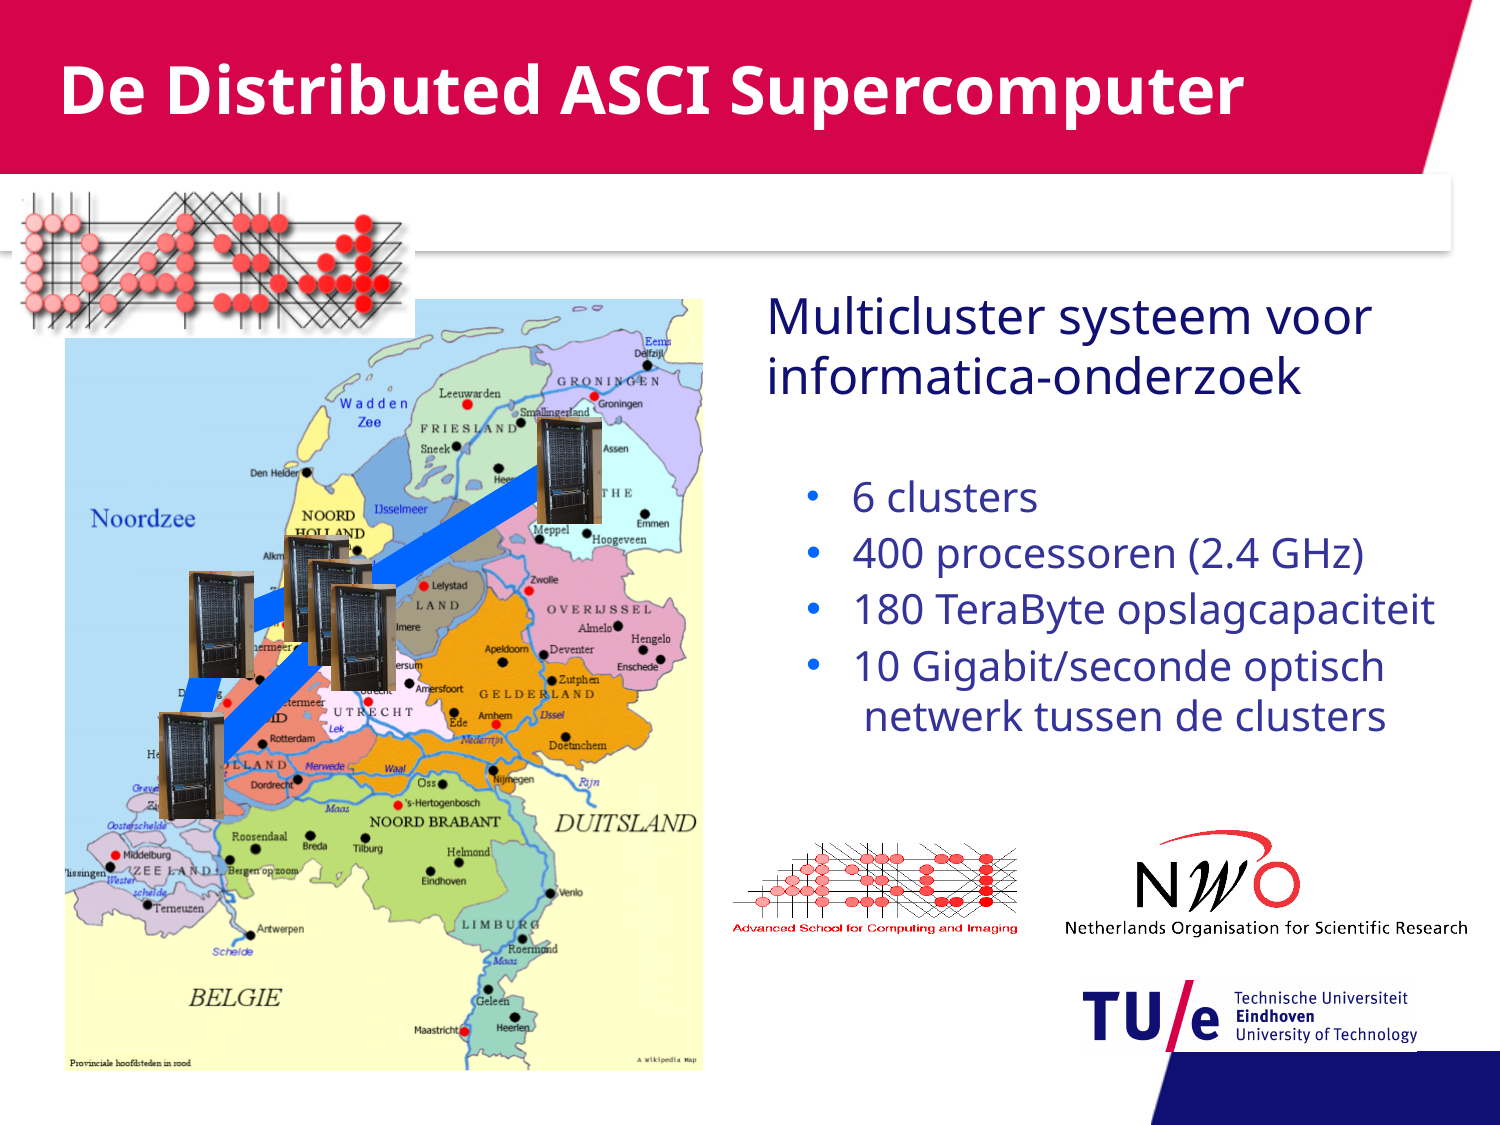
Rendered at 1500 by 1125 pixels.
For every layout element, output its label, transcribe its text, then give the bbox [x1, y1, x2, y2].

picture [0, 0, 1474, 208]
picture [189, 570, 255, 678]
text_box Multicluster systeem voor informatica-onderzoek 6 clusters 400 processoren (2.4 GHz) 180 TeraByte opslagcapaciteit 10 Gigabit/seconde optisch netwerk tussen de clusters [752, 276, 1451, 797]
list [64, 299, 703, 1071]
picture [284, 535, 396, 691]
picture [1083, 980, 1500, 1125]
picture [12, 183, 416, 338]
picture [703, 827, 1471, 941]
picture [159, 712, 224, 820]
picture [537, 417, 602, 524]
title De Distributed ASCI Supercomputer [58, 12, 1376, 165]
